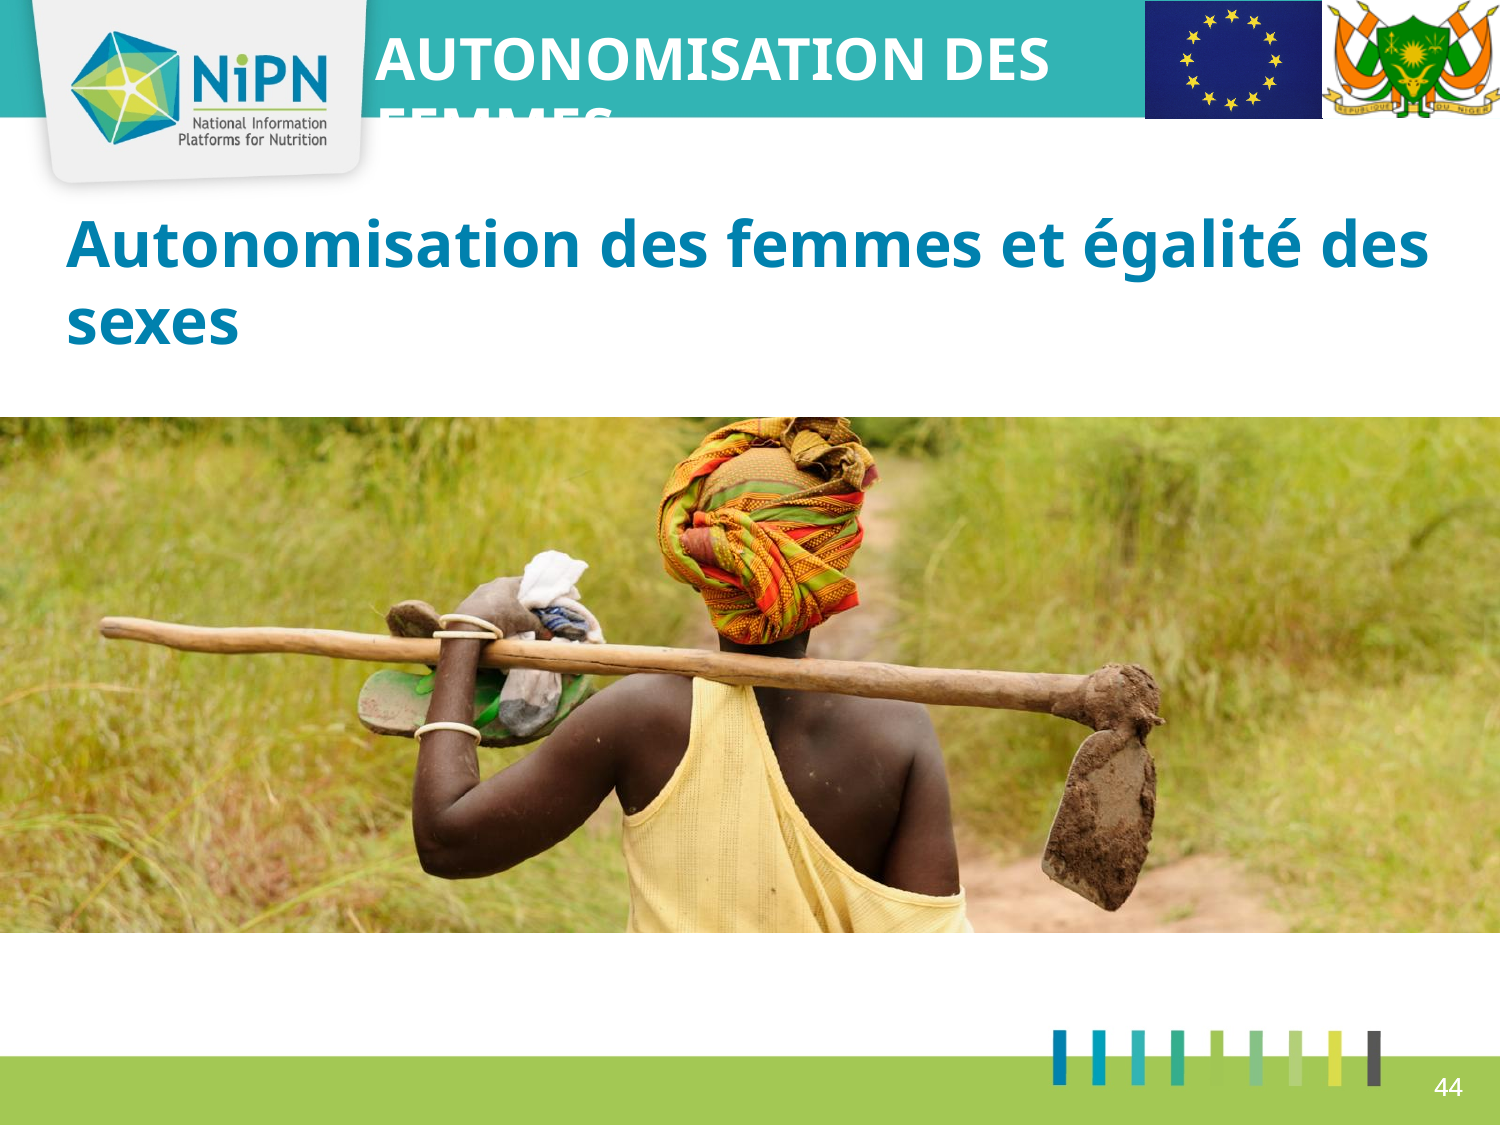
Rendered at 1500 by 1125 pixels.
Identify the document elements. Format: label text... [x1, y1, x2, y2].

picture [0, 0, 1500, 1125]
title Autonomisation des femmes et égalité des sexes [51, 195, 1455, 366]
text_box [1145, 0, 1500, 119]
text_box Autonomisation des femmes [360, 15, 1146, 170]
text_box 44 [1375, 1058, 1478, 1119]
